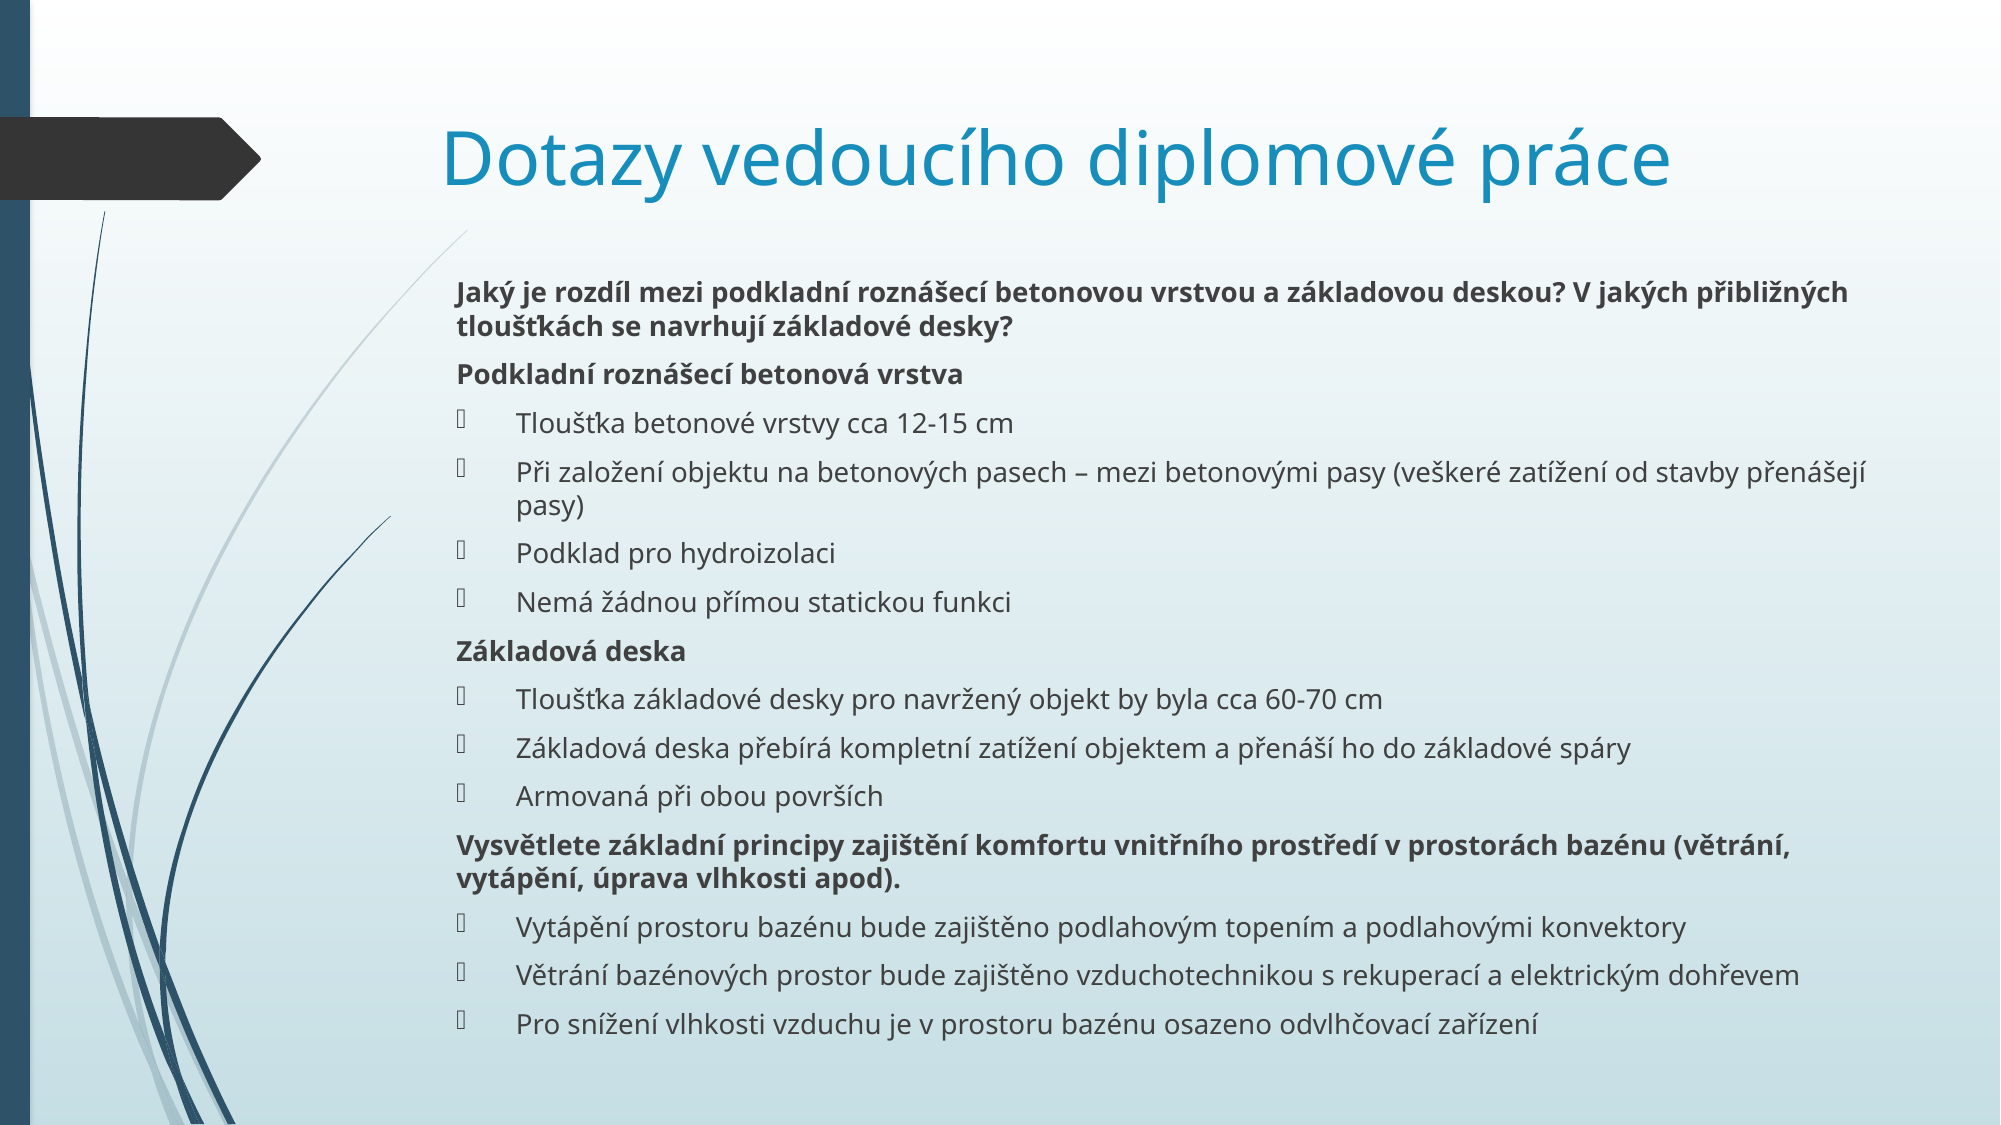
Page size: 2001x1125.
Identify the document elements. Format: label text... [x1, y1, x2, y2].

title Dotazy vedoucího diplomové práce [425, 102, 1888, 313]
list Jaký je rozdíl mezi podkladní roznášecí betonovou vrstvou a základovou deskou? V jakých přibližných tloušťkách se navrhují základové desky? Podkladní roznášecí betonová vrstva Tloušťka betonové vrstvy cca 12-15 cm Při založení objektu na betonových pasech – mezi betonovými pasy (veškeré zatížení od stavby přenášejí pasy) Podklad pro hydroizolaci Nemá žádnou přímou statickou funkci Základová deska Tloušťka základové desky pro navržený objekt by byla cca 60-70 cm Základová deska přebírá kompletní zatížení objektem a přenáší ho do základové spáry Armovaná při obou površích Vysvětlete základní principy zajištění komfortu vnitřního prostředí v prostorách bazénu (větrání, vytápění, úprava vlhkosti apod). Vytápění prostoru bazénu bude zajištěno podlahovým topením a podlahovými konvektory Větrání bazénových prostor bude zajištěno vzduchotechnikou s rekuperací a elektrickým dohřevem Pro snížení vlhkosti vzduchu je v prostoru bazénu osazeno odvlhčovací zařízení [441, 267, 1888, 1050]
